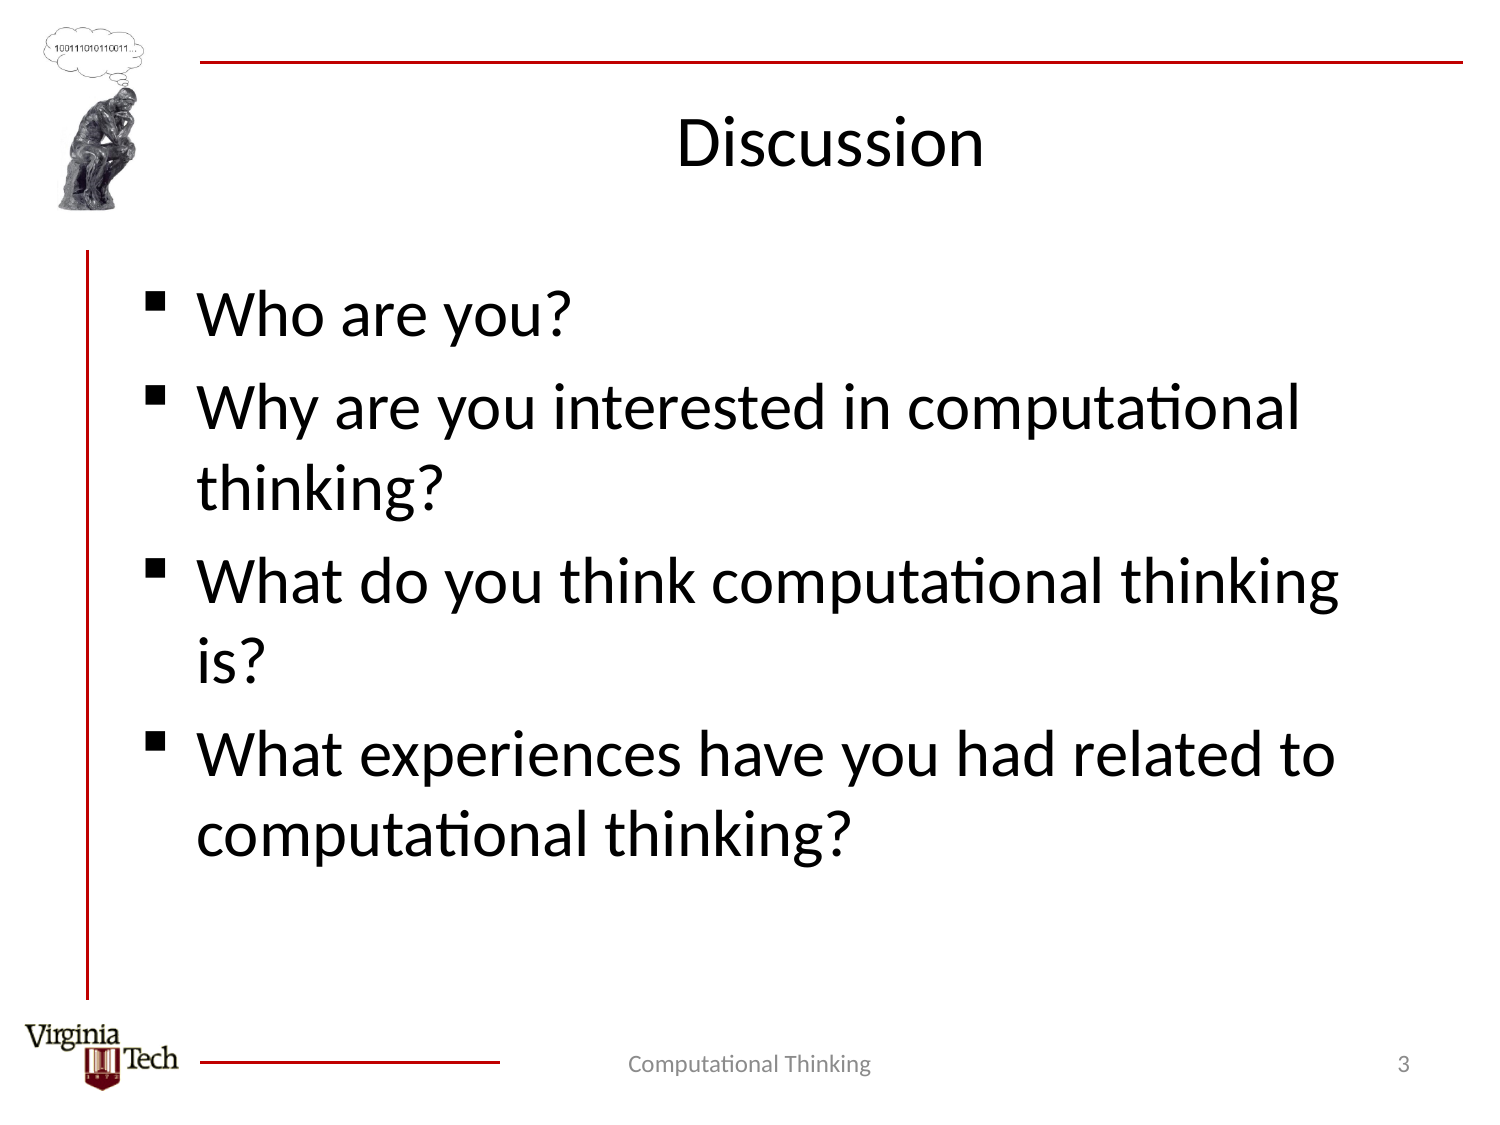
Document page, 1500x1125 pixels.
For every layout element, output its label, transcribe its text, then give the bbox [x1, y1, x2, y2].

title Discussion [200, 75, 1463, 200]
picture [37, 24, 150, 214]
list Who are you? Why are you interested in computational thinking? What do you think computational thinking is? What experiences have you had related to computational thinking? [125, 262, 1425, 1005]
picture [24, 1024, 179, 1091]
footer Computational Thinking [512, 1033, 988, 1093]
slide_number 3 [1074, 1033, 1425, 1093]
